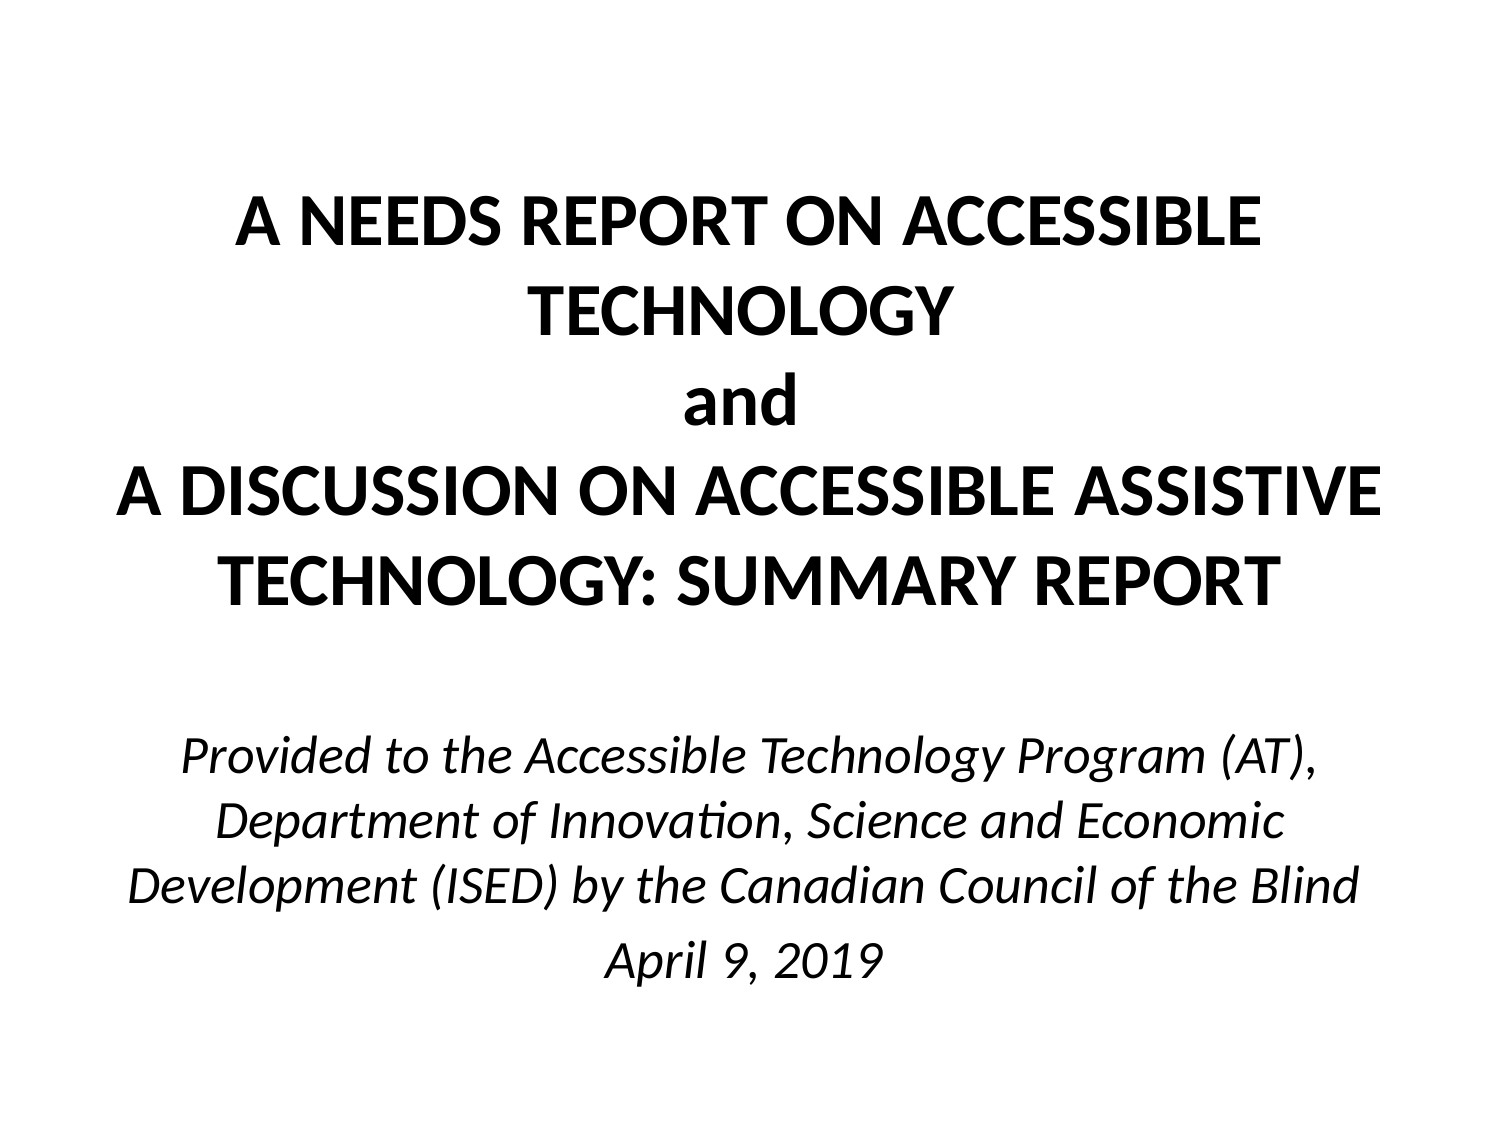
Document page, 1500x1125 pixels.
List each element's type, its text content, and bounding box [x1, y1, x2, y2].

subtitle Provided to the Accessible Technology Program (AT), Department of Innovation, Science and Economic Development (ISED) by the Canadian Council of the Blind April 9, 2019 [95, 712, 1405, 1000]
title A NEEDS REPORT ON ACCESSIBLE TECHNOLOGY and A DISCUSSION ON ACCESSIBLE ASSISTIVE TECHNOLOGY: SUMMARY REPORT [70, 125, 1430, 666]
